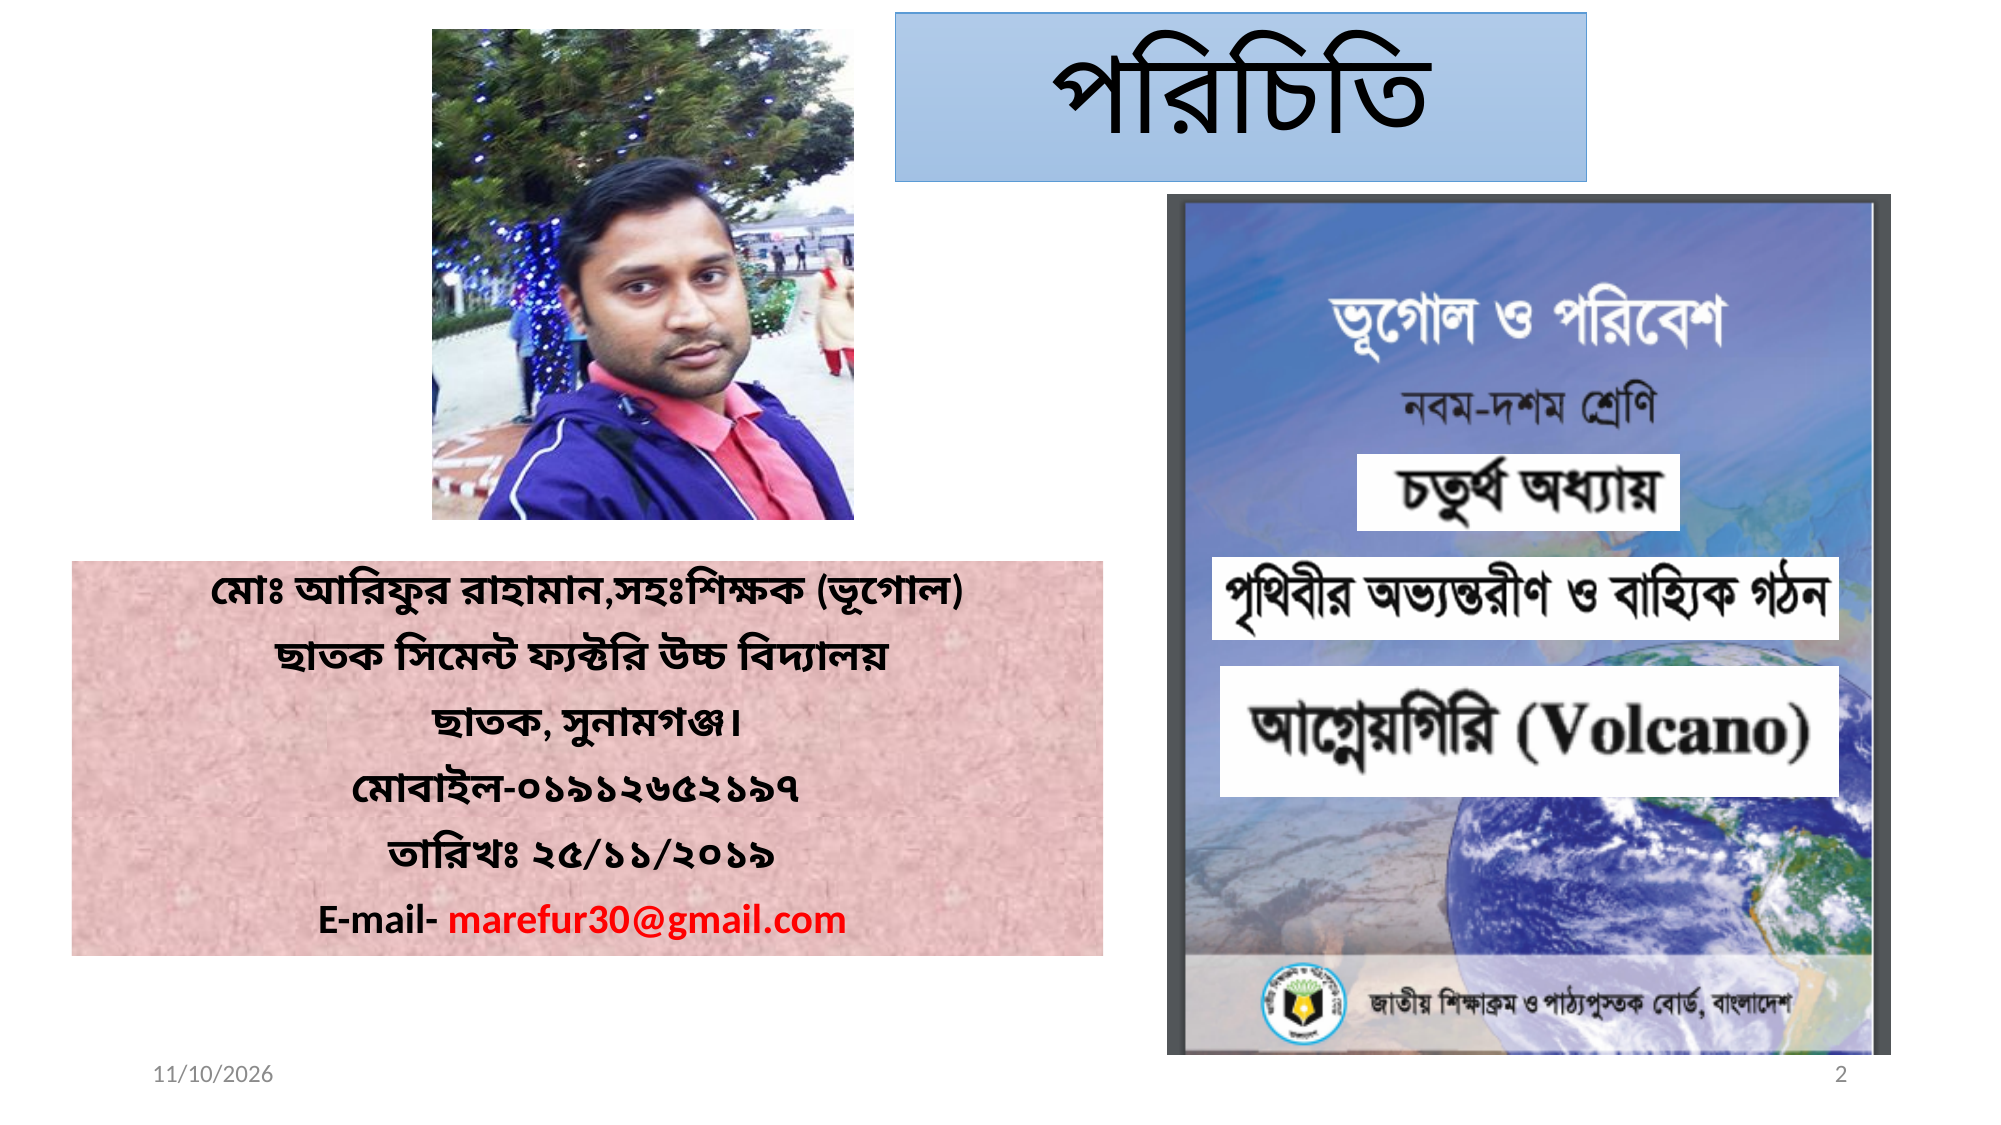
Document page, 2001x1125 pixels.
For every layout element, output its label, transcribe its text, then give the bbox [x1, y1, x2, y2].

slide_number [137, 1042, 588, 1103]
slide_number 2 [1412, 1055, 1863, 1103]
picture [432, 29, 854, 520]
list মোঃ আরিফুর রাহামান,সহঃশিক্ষক (ভূগোল) ছাতক সিমেন্ট ফ্যক্টরি উচ্চ বিদ্যালয় ছাতক, সুনামগঞ্জ। মোবাইল-০১৯১২৬৫২১৯৭ তারিখঃ ২৫/১১/২০১৯ E-mail- marefur30@gmail.com [71, 561, 1104, 956]
picture [1167, 194, 1891, 1055]
title পরিচিতি [895, 12, 1587, 182]
